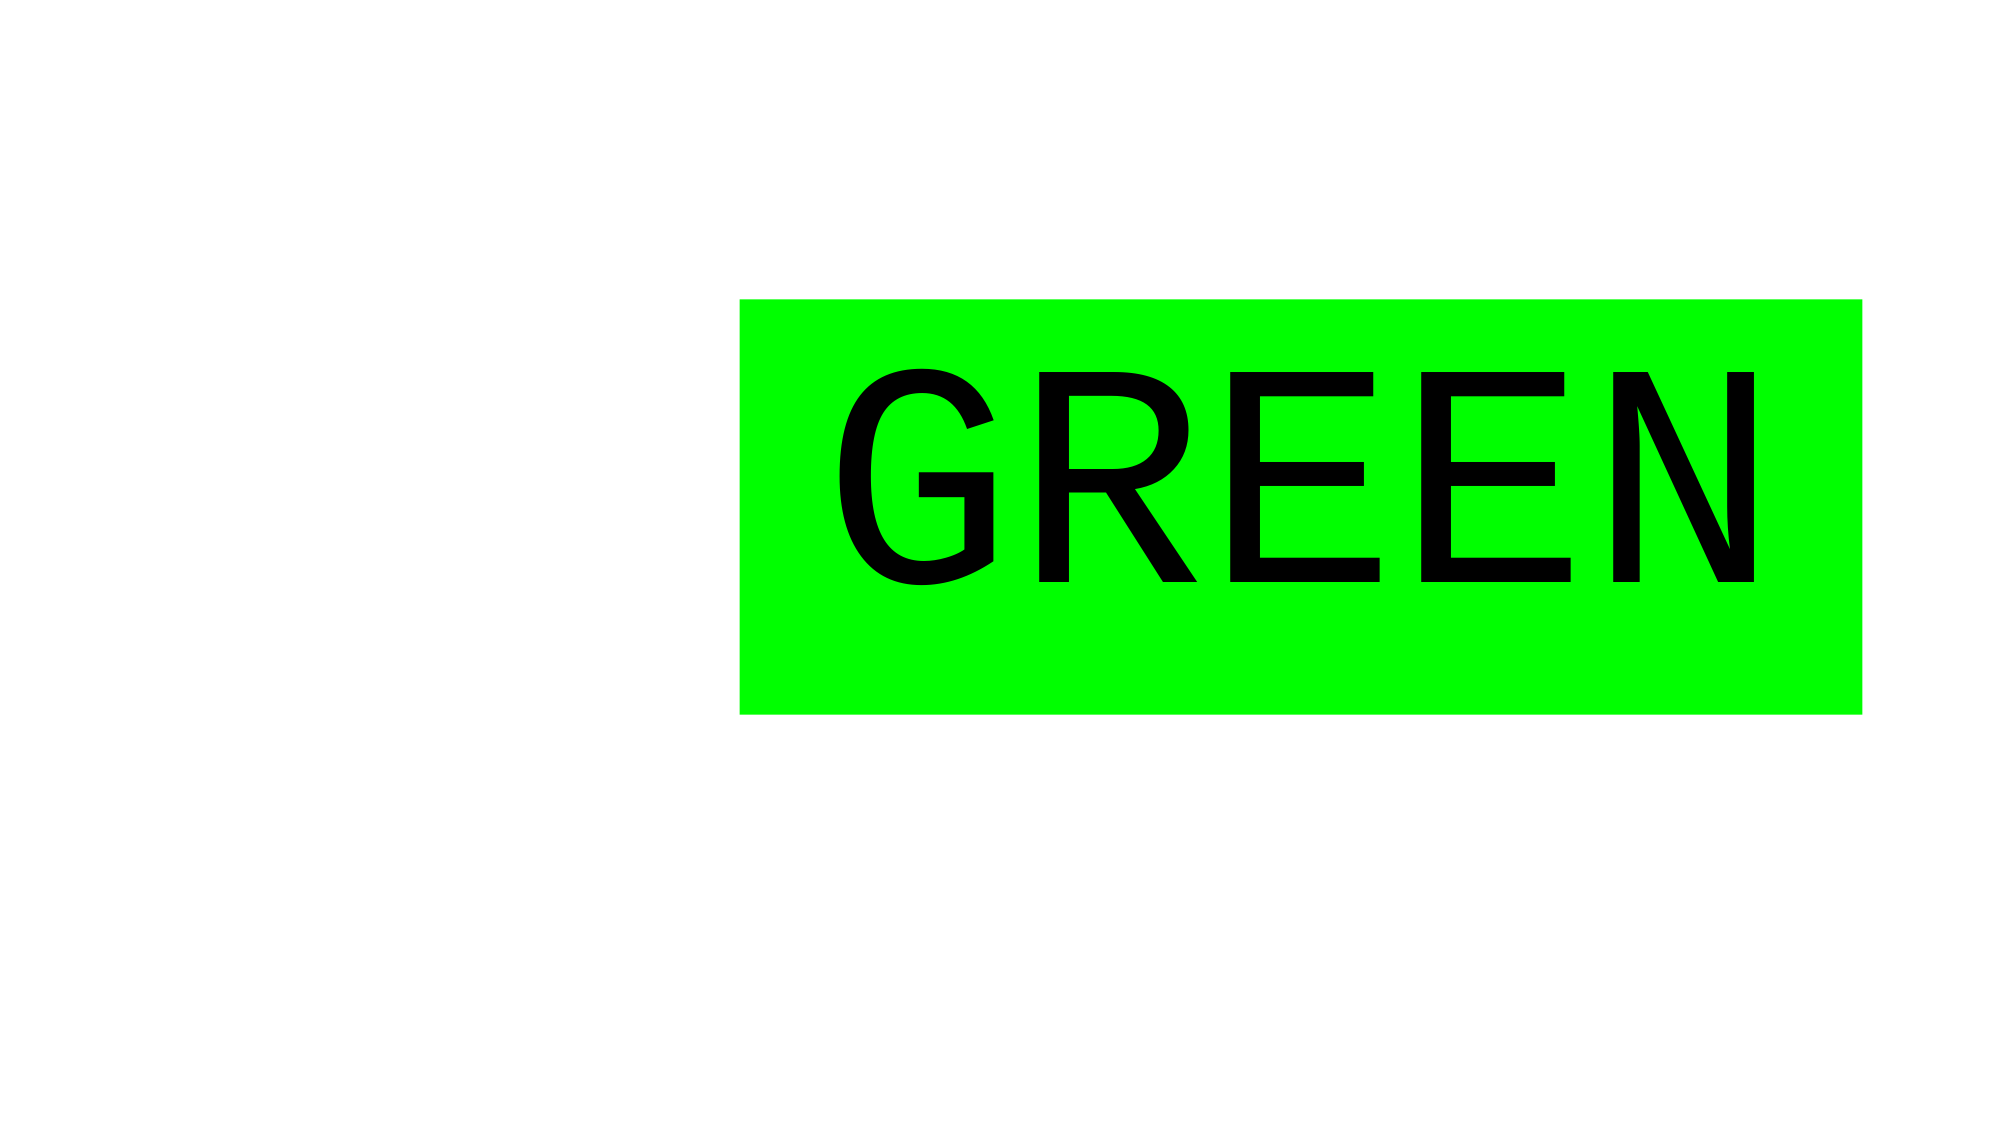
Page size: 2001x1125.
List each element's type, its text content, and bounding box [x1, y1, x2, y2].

list GREEN [739, 299, 1863, 715]
